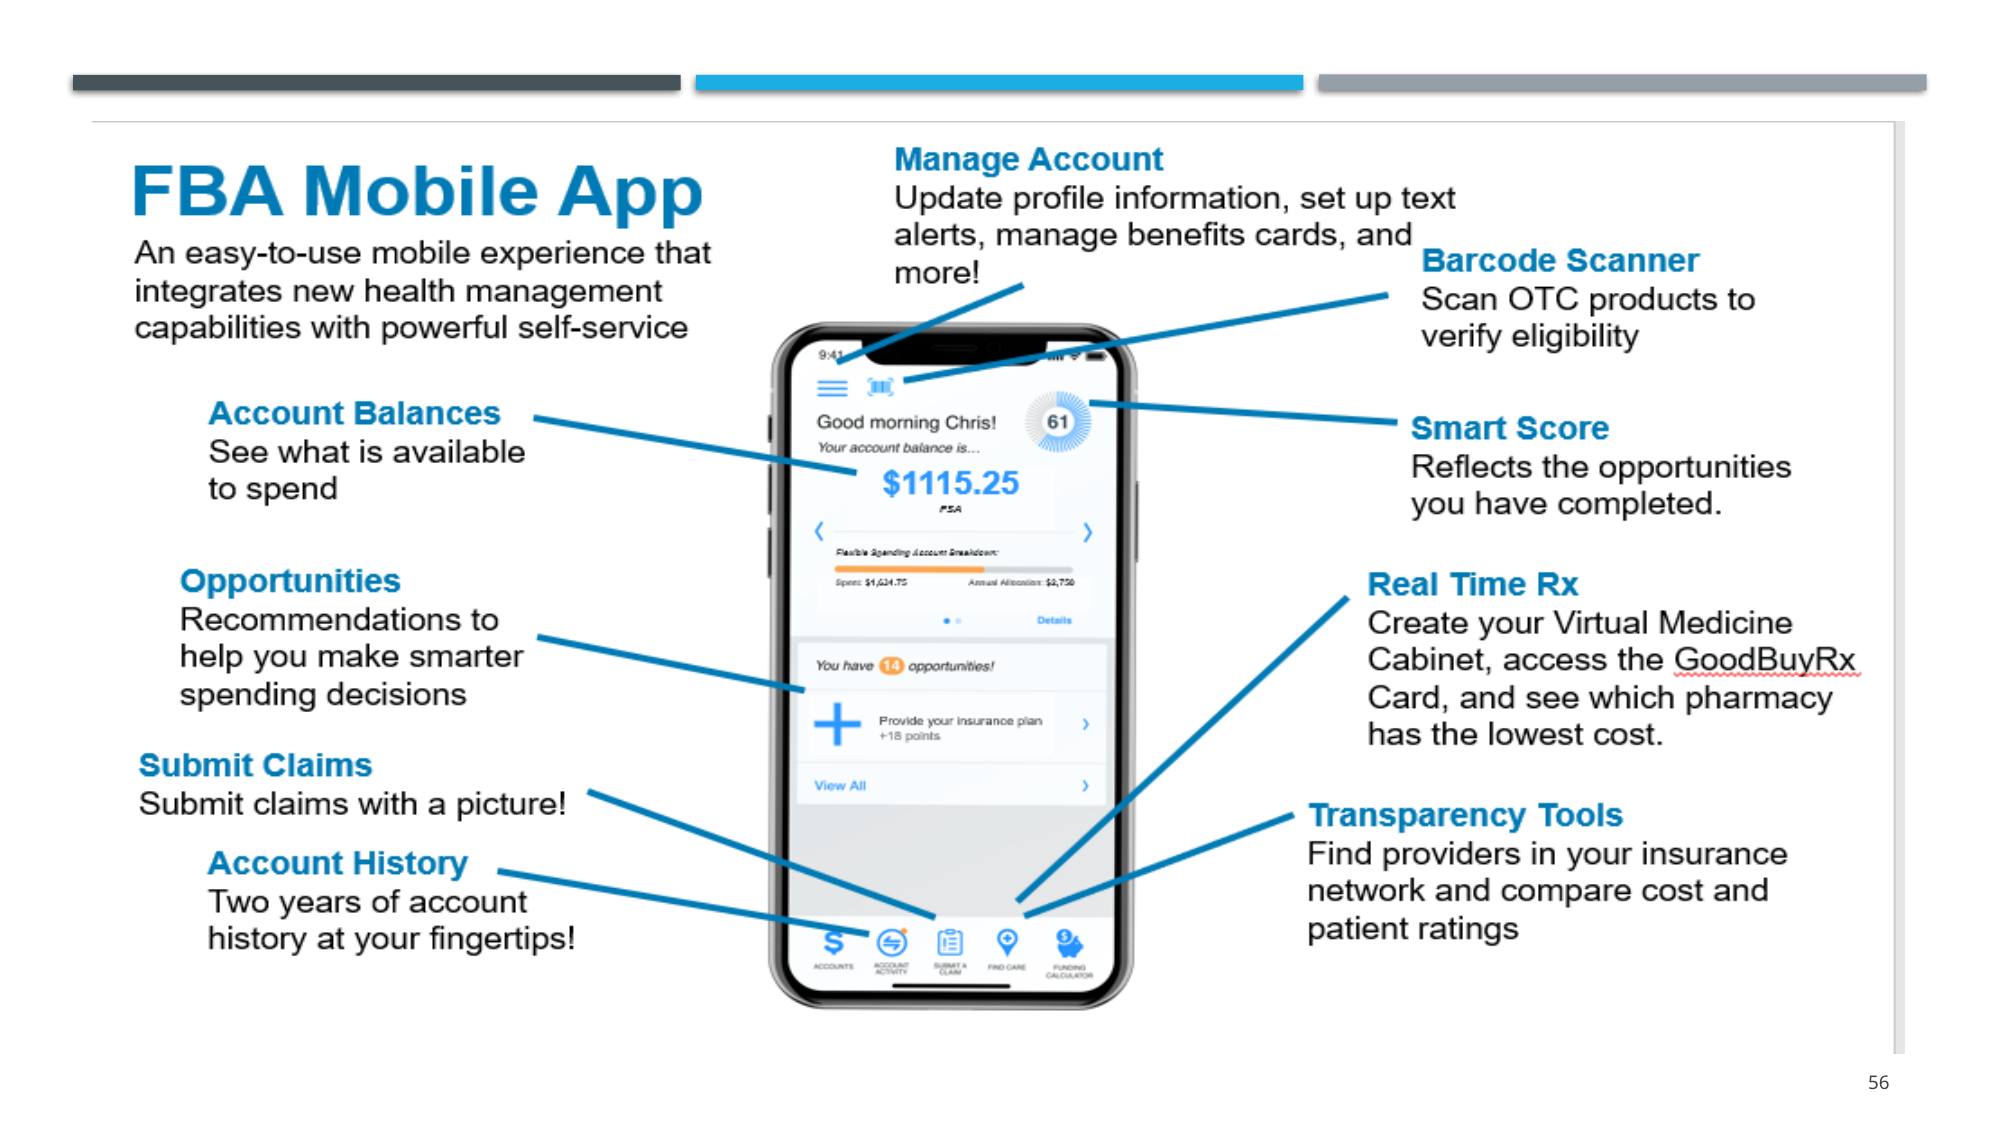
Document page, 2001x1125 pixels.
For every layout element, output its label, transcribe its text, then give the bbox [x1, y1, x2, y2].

slide_number 56 [1732, 1061, 1905, 1114]
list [91, 120, 1906, 1055]
